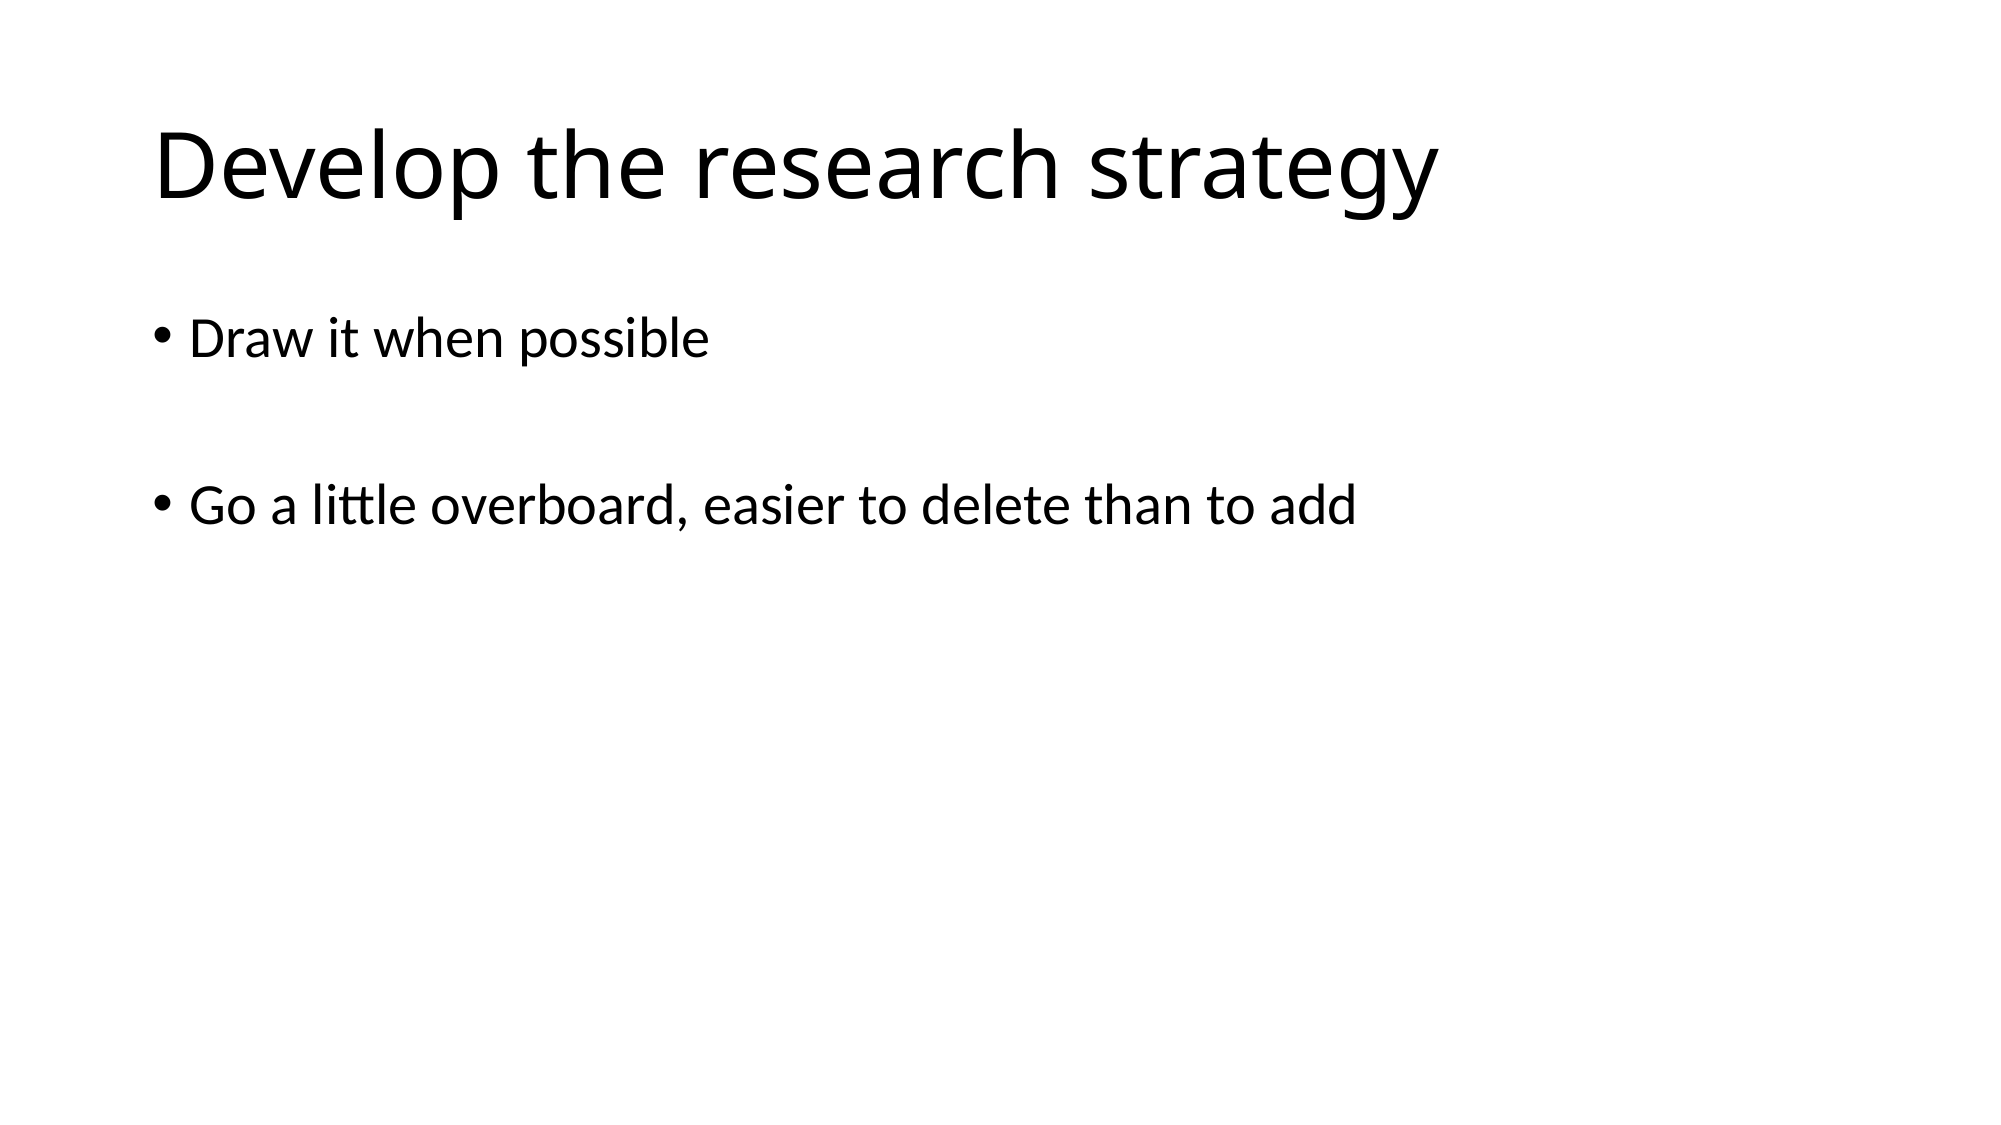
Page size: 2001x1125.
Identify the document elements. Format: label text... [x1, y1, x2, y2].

title Develop the research strategy [137, 59, 1863, 278]
list Draw it when possible Go a little overboard, easier to delete than to add [137, 299, 1863, 764]
